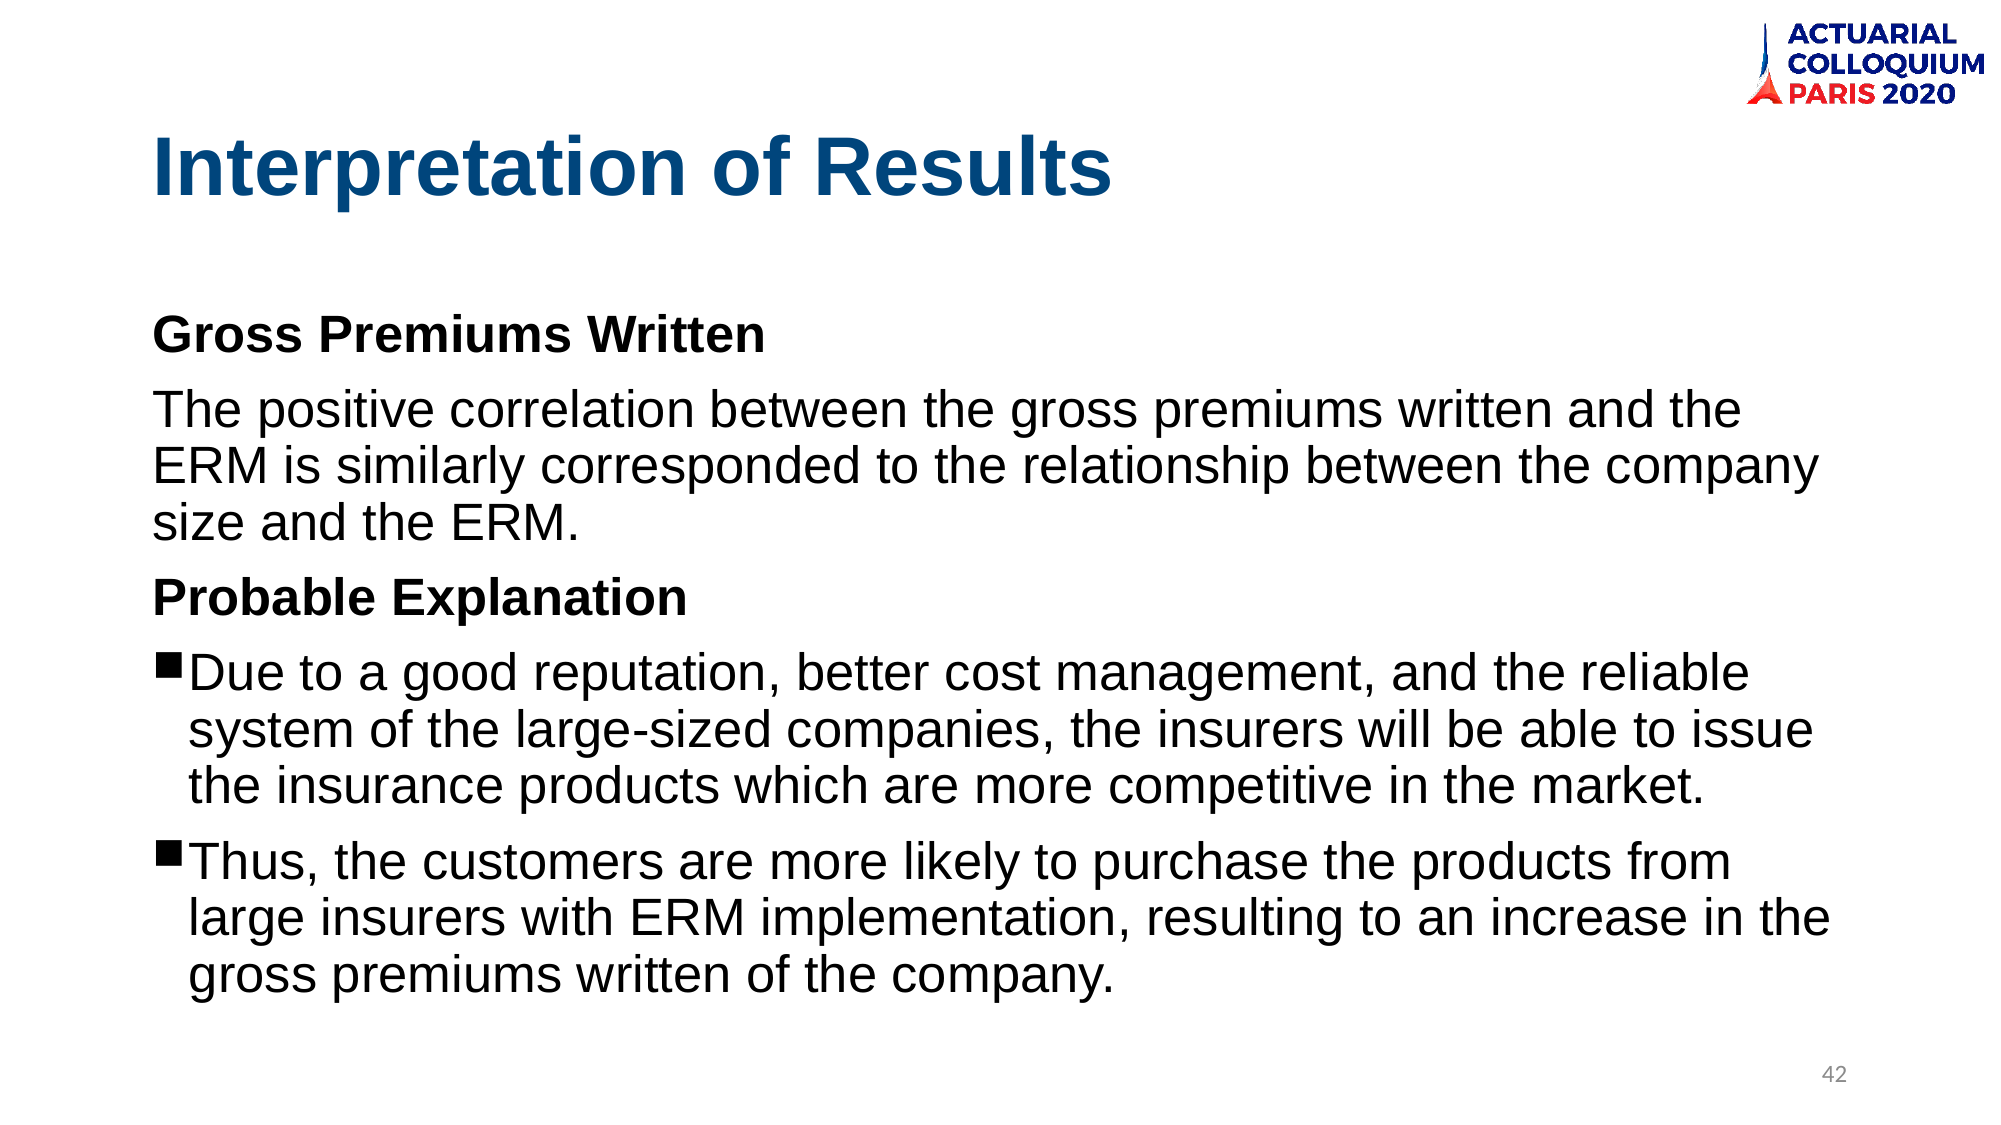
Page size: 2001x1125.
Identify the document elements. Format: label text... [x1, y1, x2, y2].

slide_number 42 [1412, 1042, 1863, 1103]
title Interpretation of Results [137, 59, 1863, 278]
picture [1740, 6, 1985, 112]
list Gross Premiums Written The positive correlation between the gross premiums written and the ERM is similarly corresponded to the relationship between the company size and the ERM. Probable Explanation Due to a good reputation, better cost management, and the reliable system of the large-sized companies, the insurers will be able to issue the insurance products which are more competitive in the market. Thus, the customers are more likely to purchase the products from large insurers with ERM implementation, resulting to an increase in the gross premiums written of the company. [137, 299, 1863, 1014]
